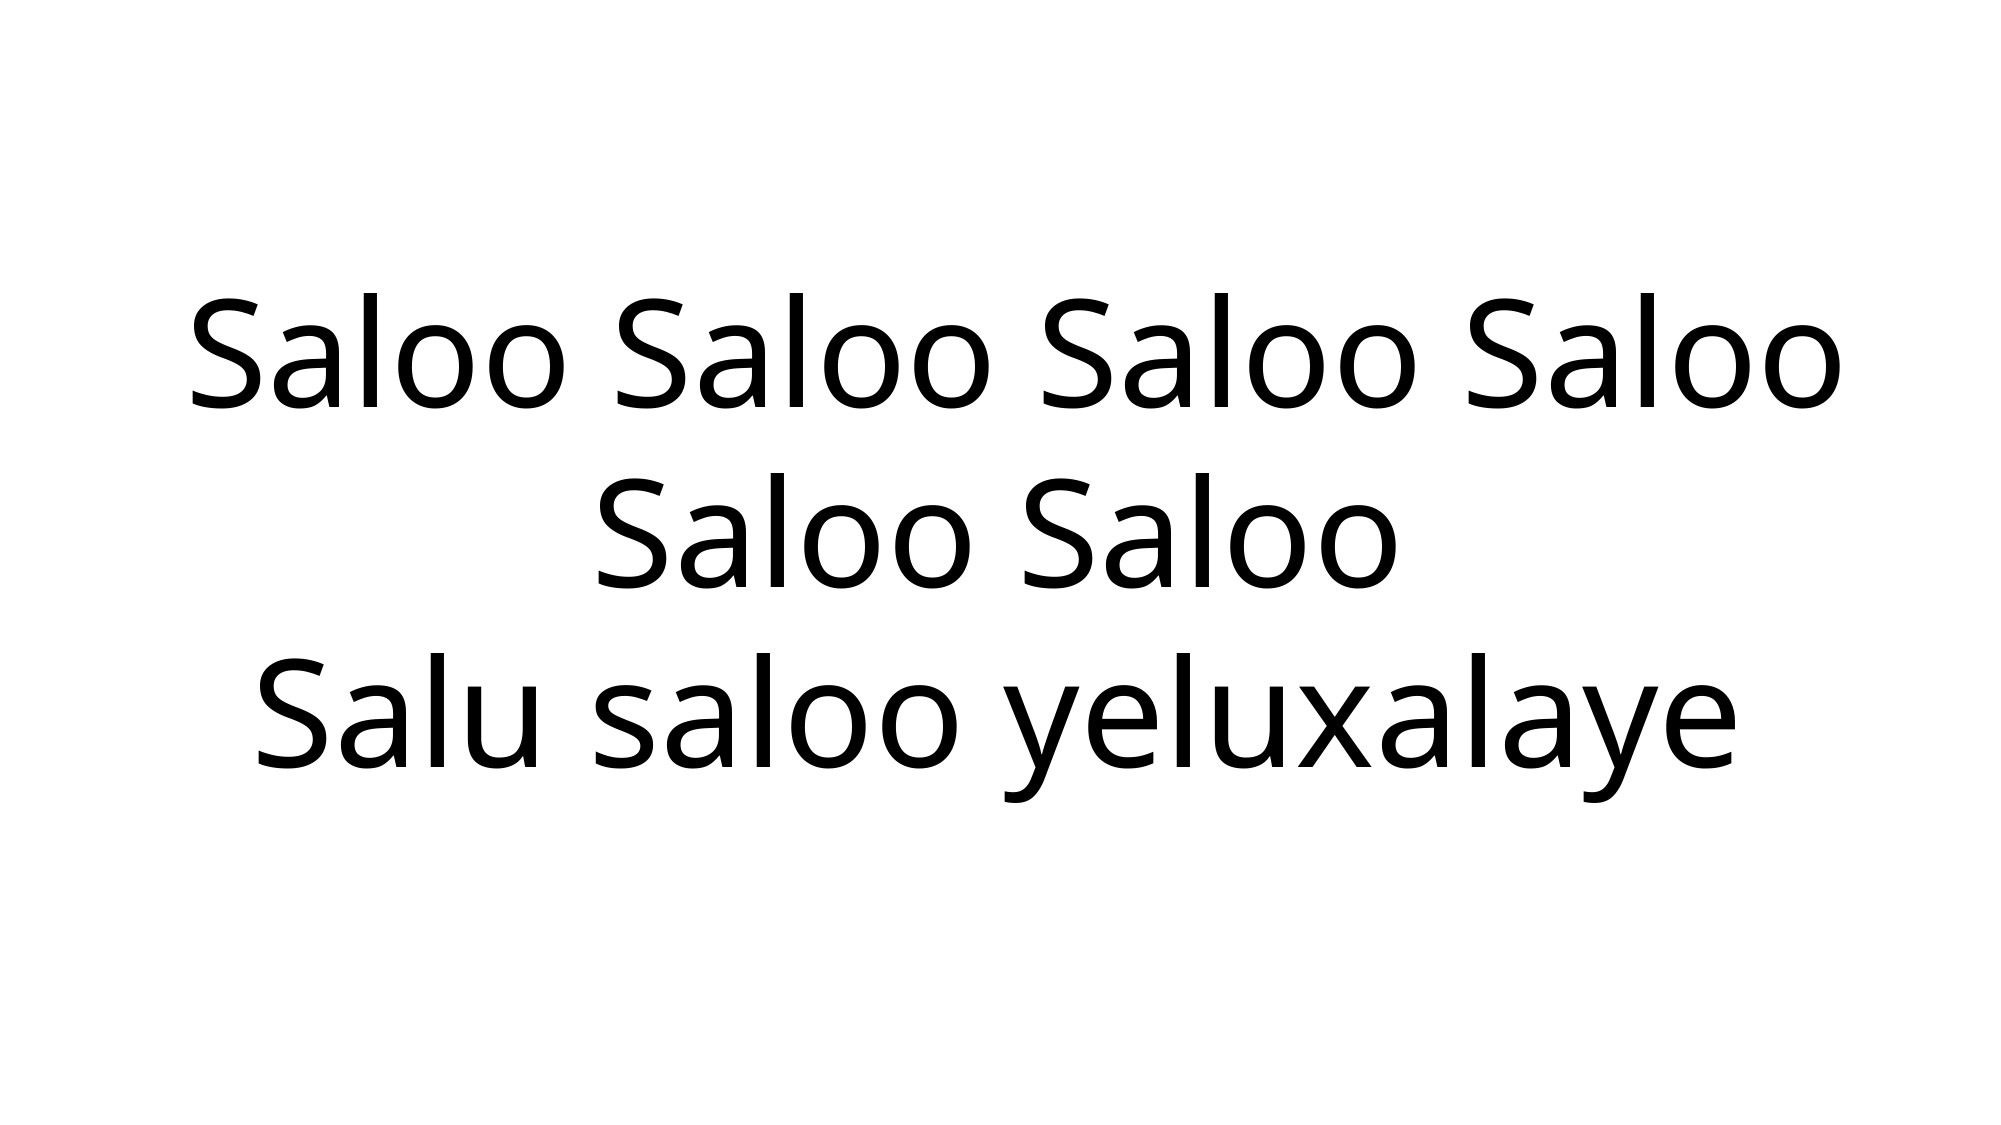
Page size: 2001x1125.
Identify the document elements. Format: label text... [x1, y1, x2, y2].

text_box Saloo Saloo Saloo Saloo Saloo Saloo Salu saloo yeluxalaye [0, 249, 2000, 805]
